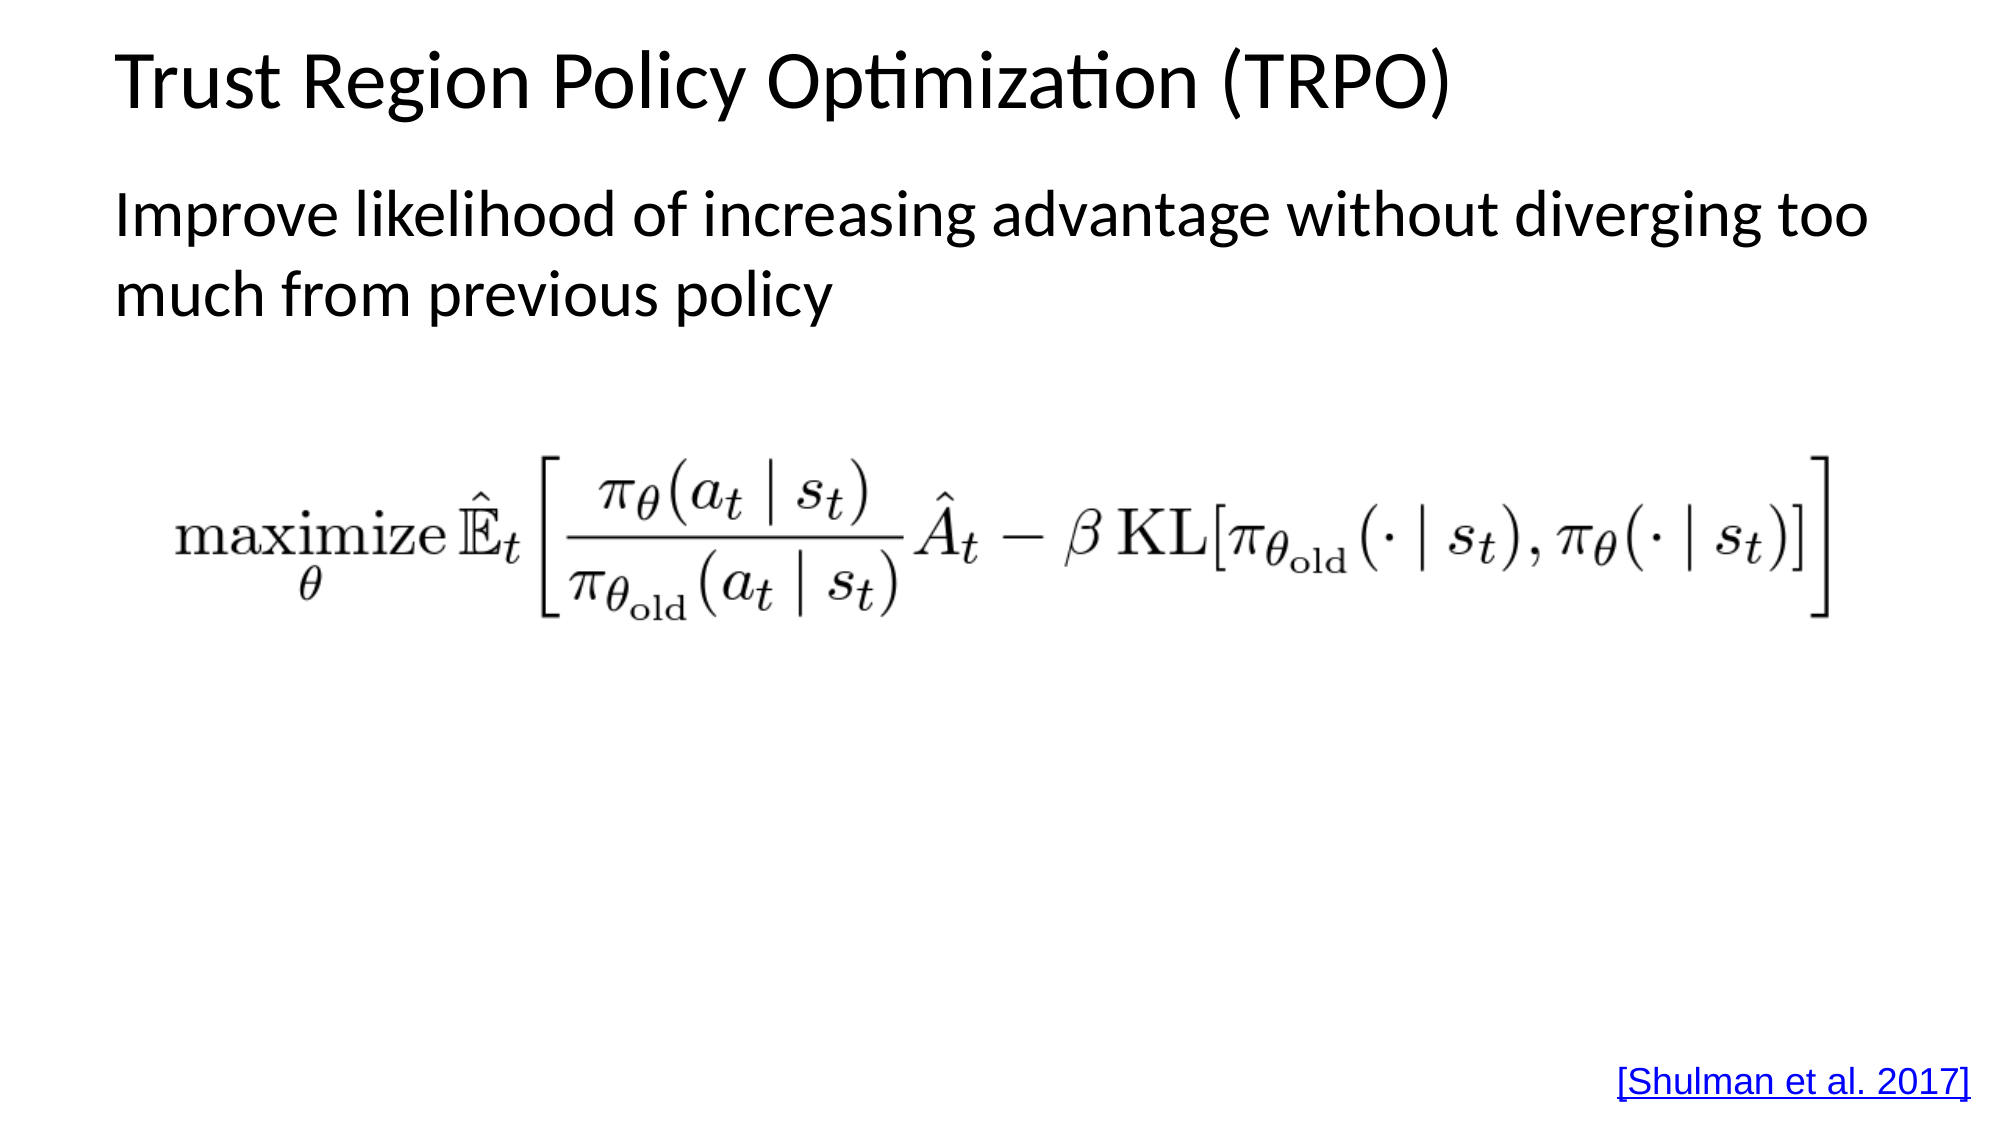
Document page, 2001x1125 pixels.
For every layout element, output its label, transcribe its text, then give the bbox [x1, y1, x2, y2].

text_box [Shulman et al. 2017] [1602, 1049, 1986, 1110]
list Improve likelihood of increasing advantage without diverging too much from previous policy [99, 162, 1900, 1005]
title Trust Region Policy Optimization (TRPO) [99, 0, 1900, 150]
picture [134, 399, 1866, 648]
